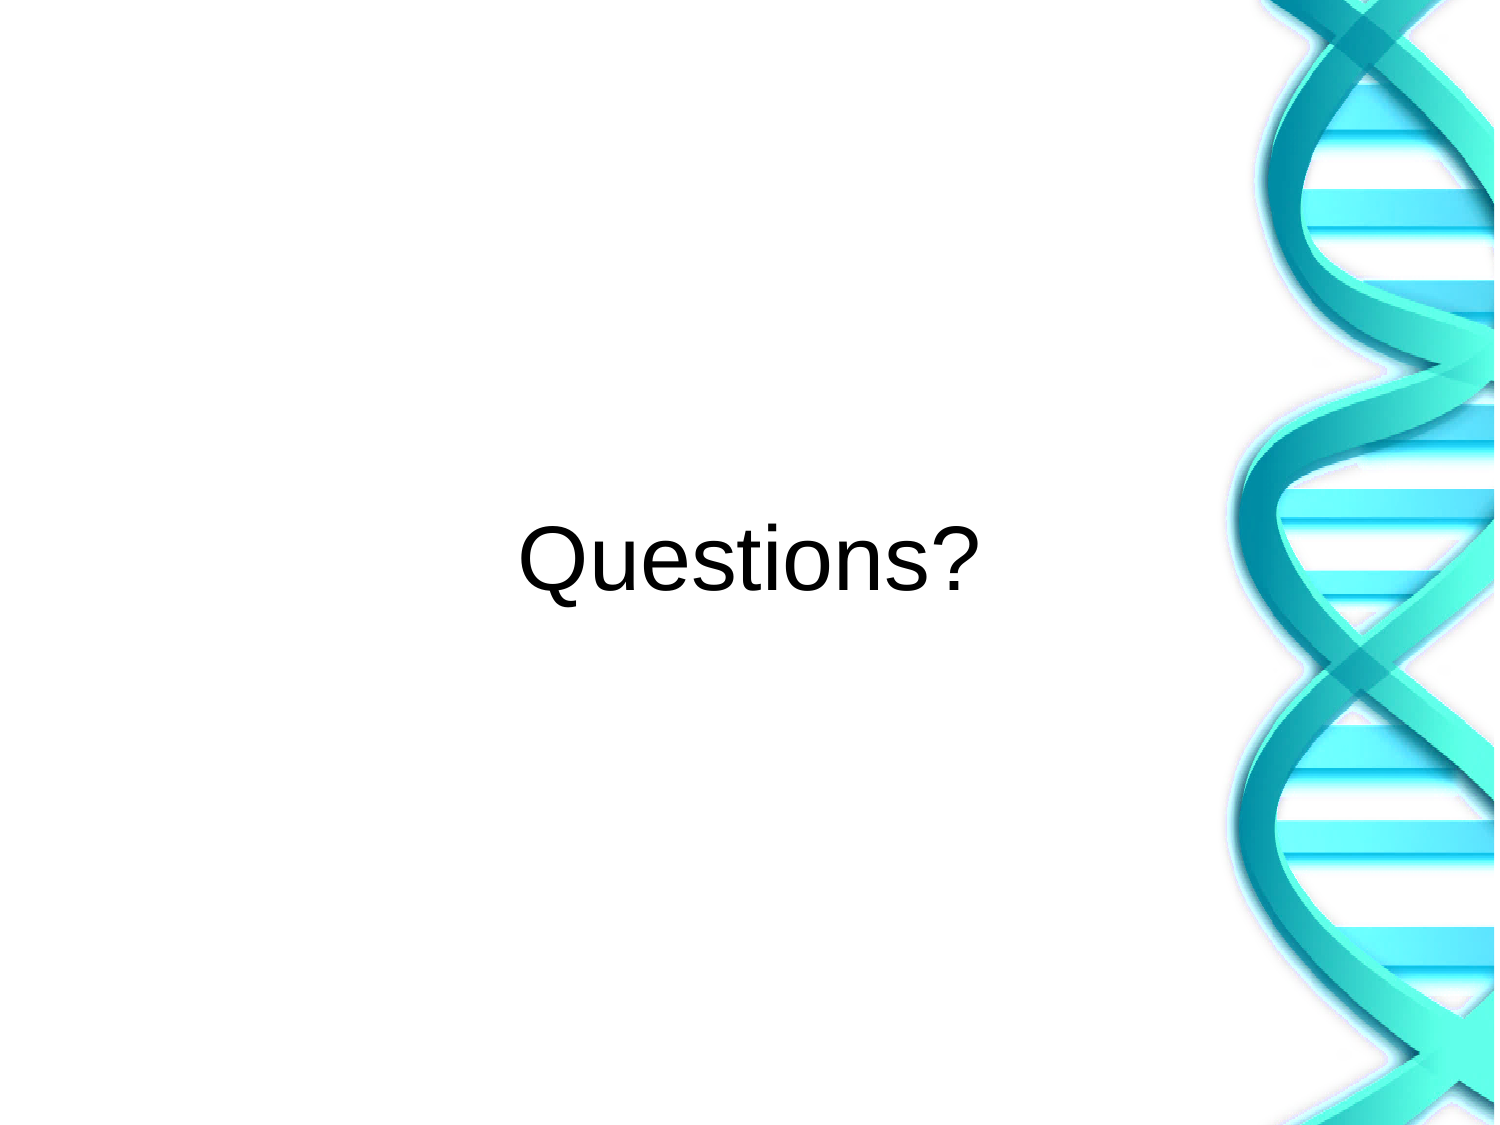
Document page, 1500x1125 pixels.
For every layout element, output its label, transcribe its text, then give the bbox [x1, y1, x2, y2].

picture [849, 0, 1495, 1125]
subtitle Questions? [112, 362, 844, 975]
